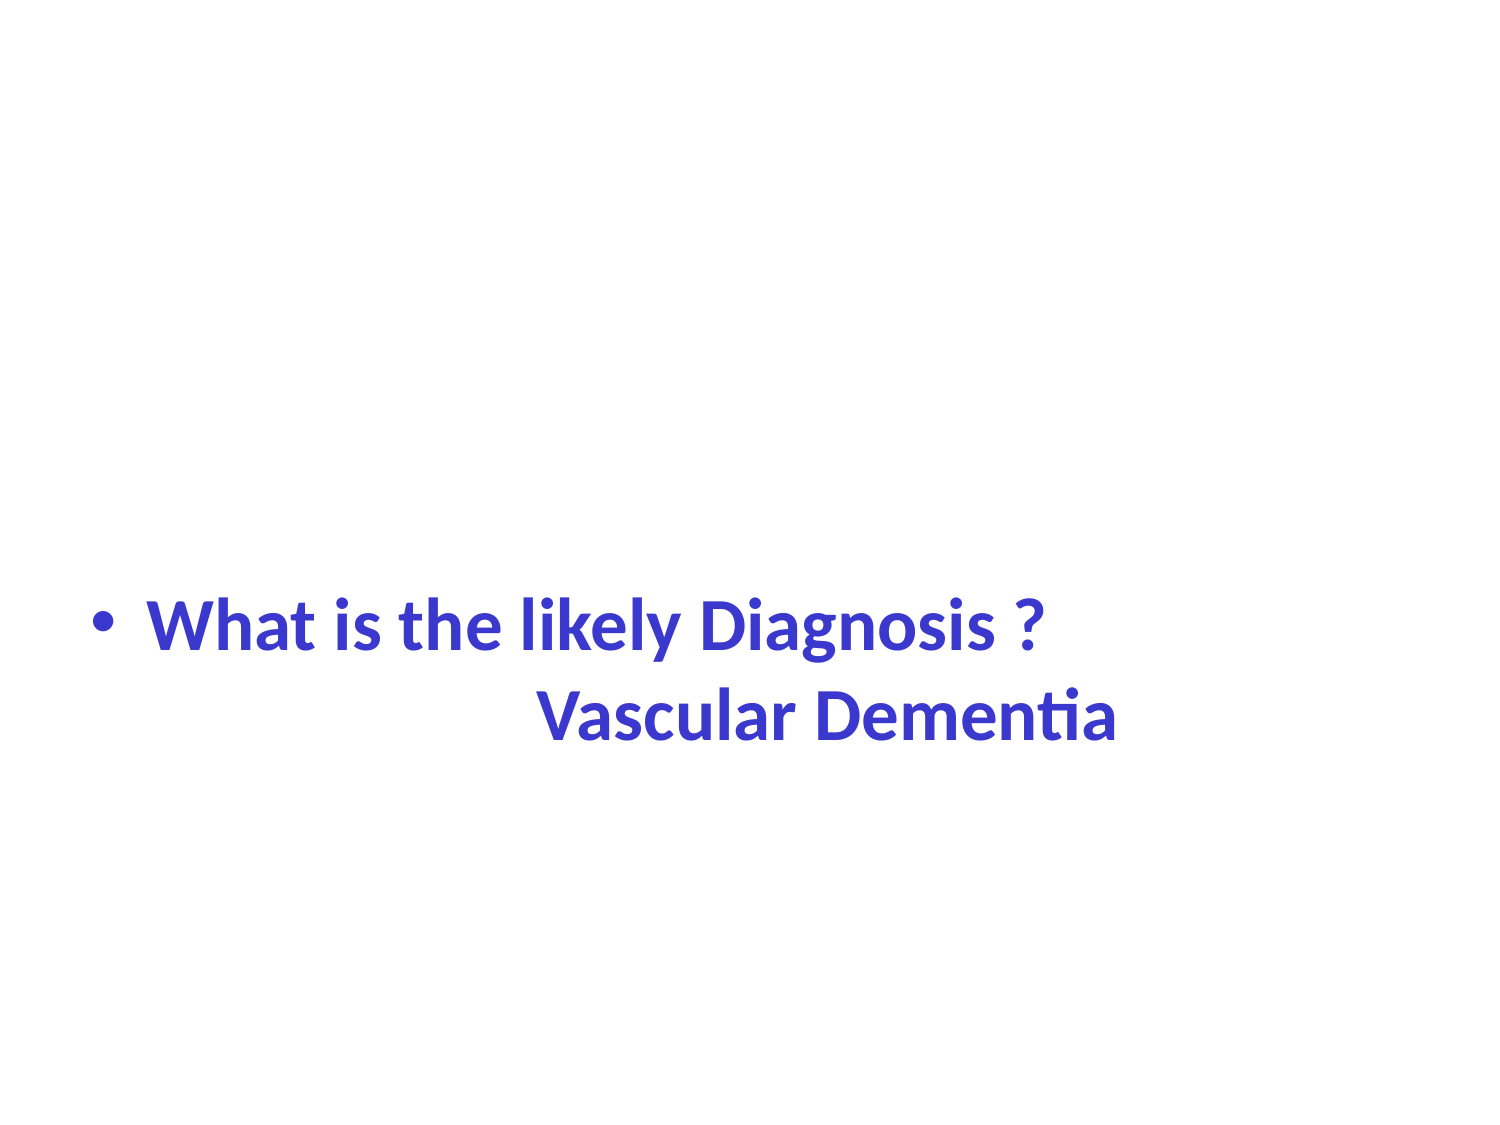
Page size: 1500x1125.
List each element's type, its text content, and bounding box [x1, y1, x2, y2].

list What is the likely Diagnosis ? Vascular Dementia [75, 262, 1425, 1005]
